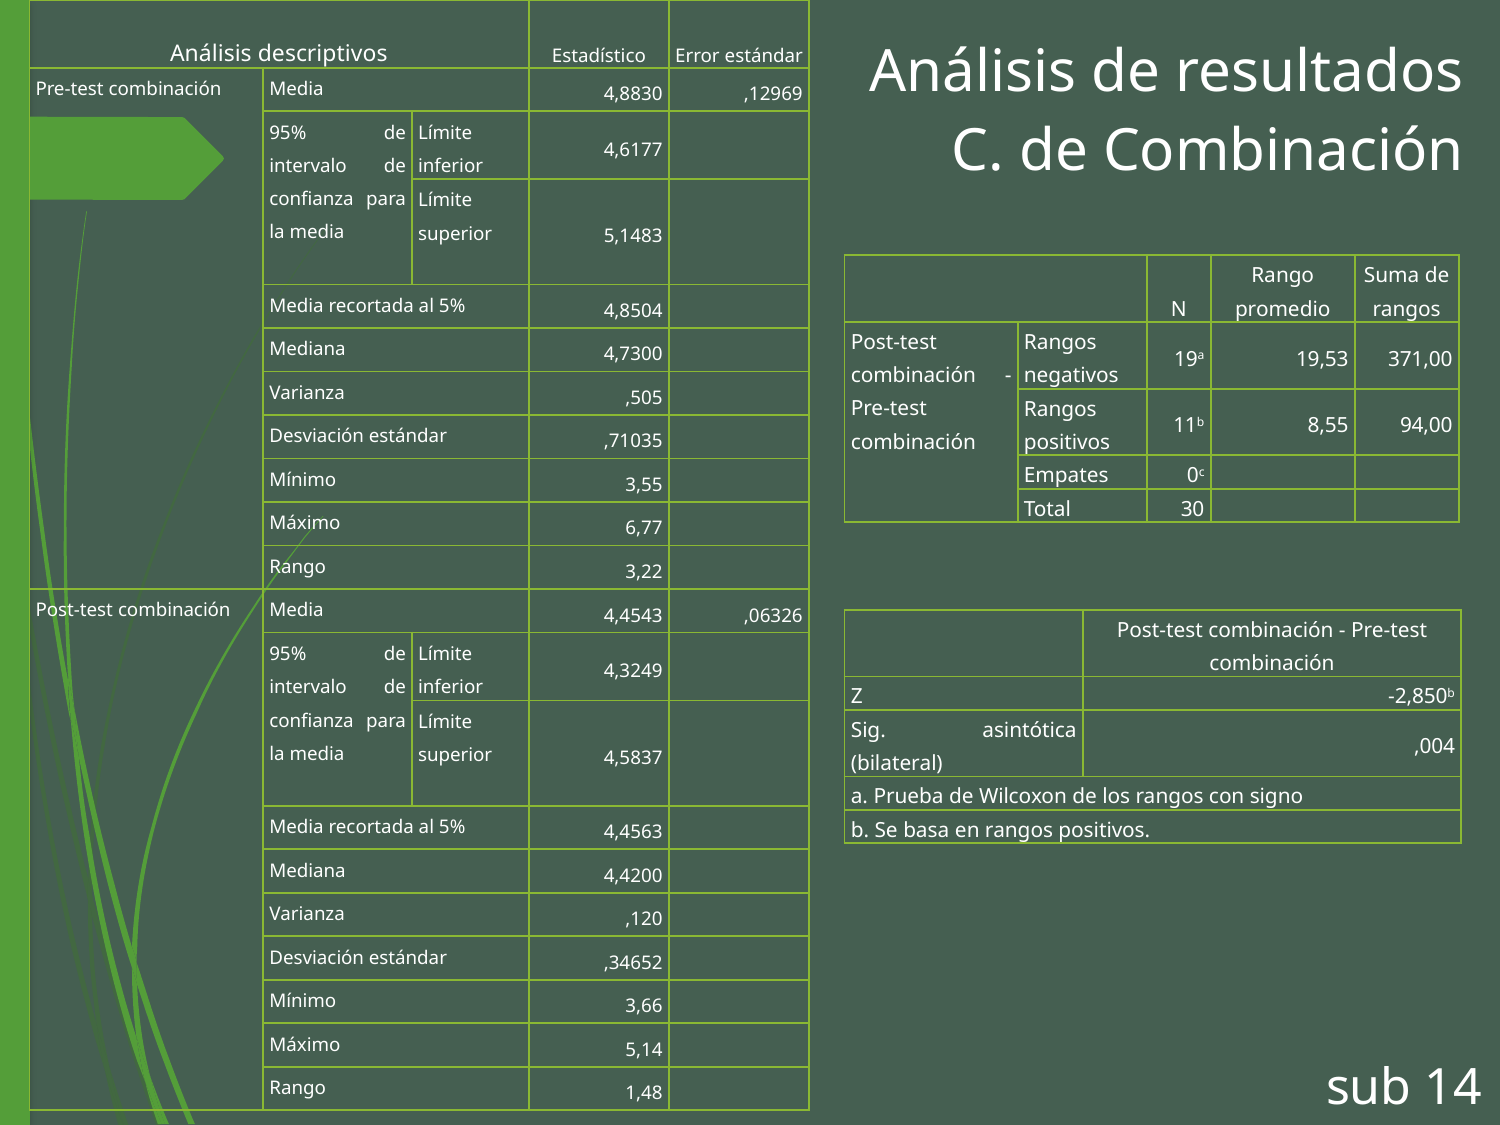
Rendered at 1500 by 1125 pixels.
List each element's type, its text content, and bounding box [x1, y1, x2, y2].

table_cell [670, 285, 808, 327]
table_cell 94,00 [1356, 390, 1458, 454]
table_cell Post-test combinación [30, 590, 262, 1109]
table_cell Media recortada al 5% [264, 807, 528, 848]
table_cell 4,8504 [530, 285, 668, 327]
table_cell Varianza [264, 372, 528, 414]
table_cell [670, 937, 808, 979]
table_cell [670, 329, 808, 371]
table_cell 19,53 [1212, 323, 1354, 388]
table_cell [670, 981, 808, 1022]
table_cell [670, 894, 808, 935]
table_cell [670, 546, 808, 588]
table_cell [670, 459, 808, 501]
table_cell Empates [1019, 456, 1146, 488]
table_cell 11b [1148, 390, 1210, 454]
table_cell 3,55 [530, 459, 668, 501]
table_cell [1356, 456, 1458, 488]
table_cell Post-test combinación - Pre-test combinación [845, 323, 1017, 521]
table_cell [670, 1068, 808, 1109]
table_cell [670, 232, 808, 284]
table_cell Límite superior [413, 180, 528, 284]
table_cell Z [845, 677, 1082, 709]
table_cell [670, 416, 808, 458]
table_header Suma de rangos [1356, 256, 1458, 321]
table_cell [1356, 490, 1458, 521]
table_cell 4,4200 [530, 850, 668, 892]
table_cell -2,850b [1084, 677, 1460, 709]
table_cell 95% de intervalo de confianza para la media [264, 112, 411, 284]
table_cell [670, 850, 808, 892]
table_cell Máximo [264, 1024, 528, 1066]
table_cell Varianza [264, 894, 528, 935]
text_box sub 14 [1305, 1046, 1497, 1122]
table_cell 4,4543 [530, 590, 668, 632]
table_cell ,505 [530, 372, 668, 414]
table_cell 4,4563 [530, 807, 668, 848]
table_cell Media recortada al 5% [264, 285, 528, 327]
table_cell ,120 [530, 894, 668, 935]
table_cell a. Prueba de Wilcoxon de los rangos con signo [845, 777, 1460, 809]
table_cell Media [264, 69, 528, 110]
table_cell 30 [1148, 490, 1210, 521]
table_header Análisis descriptivos [30, 1, 528, 67]
table_cell Mínimo [264, 459, 528, 501]
table_cell Rango [264, 1068, 528, 1109]
table_header [845, 256, 1146, 321]
table_cell ,06326 [670, 590, 808, 632]
table_cell Máximo [264, 503, 528, 545]
table_cell b. Se basa en rangos positivos. [845, 811, 1460, 842]
table_cell [1212, 490, 1354, 521]
table_cell ,71035 [530, 416, 668, 458]
table_cell 19a [1148, 323, 1210, 388]
table_cell Límite inferior [413, 633, 528, 700]
table_cell 1,48 [530, 1068, 668, 1109]
table_cell Desviación estándar [264, 937, 528, 979]
table_cell 4,6177 [530, 112, 640, 178]
table_cell 0c [1148, 456, 1210, 488]
table_cell [670, 633, 808, 700]
table_cell ,004 [1084, 711, 1460, 776]
table_cell Pre-test combinación [30, 69, 262, 588]
table_cell Mediana [264, 329, 528, 371]
table_cell Sig. asintótica (bilateral) [845, 711, 1082, 776]
table_cell Media [264, 590, 528, 632]
table_cell Límite inferior [413, 112, 528, 178]
table_header Error estándar [670, 1, 808, 21]
table_cell [670, 701, 808, 805]
table_cell Rango [264, 546, 528, 588]
table_header Rango promedio [1212, 256, 1354, 321]
table_header Post-test combinación - Pre-test combinación [1084, 611, 1460, 676]
table_cell [670, 807, 808, 848]
table_cell Límite superior [413, 701, 528, 805]
table_header N [1148, 256, 1210, 321]
table_cell 3,66 [530, 981, 668, 1022]
table_cell [670, 503, 808, 545]
table_cell Desviación estándar [264, 416, 528, 458]
table_cell [670, 372, 808, 414]
table_cell 371,00 [1356, 323, 1458, 388]
table_cell Rangos negativos [1019, 323, 1146, 388]
table_cell ,34652 [530, 937, 668, 979]
table_cell 8,55 [1212, 390, 1354, 454]
text_box Análisis de resultados C. de Combinación [640, 21, 1479, 232]
table_cell 4,5837 [530, 701, 668, 805]
table_cell 4,7300 [530, 329, 668, 371]
table_cell 6,77 [530, 503, 668, 545]
table_header [845, 611, 1082, 676]
table_cell Rangos positivos [1019, 390, 1146, 454]
table_cell [670, 1024, 808, 1066]
table_header Estadístico [530, 1, 668, 67]
table_cell [1212, 456, 1354, 488]
table_cell 4,3249 [530, 633, 668, 700]
table_cell Mínimo [264, 981, 528, 1022]
table_cell 95% de intervalo de confianza para la media [264, 633, 411, 805]
table_cell 3,22 [530, 546, 668, 588]
table_cell 5,14 [530, 1024, 668, 1066]
table_cell 5,1483 [530, 180, 668, 284]
table_cell Total [1019, 490, 1146, 521]
table_cell 4,8830 [530, 69, 640, 110]
table_cell Mediana [264, 850, 528, 892]
